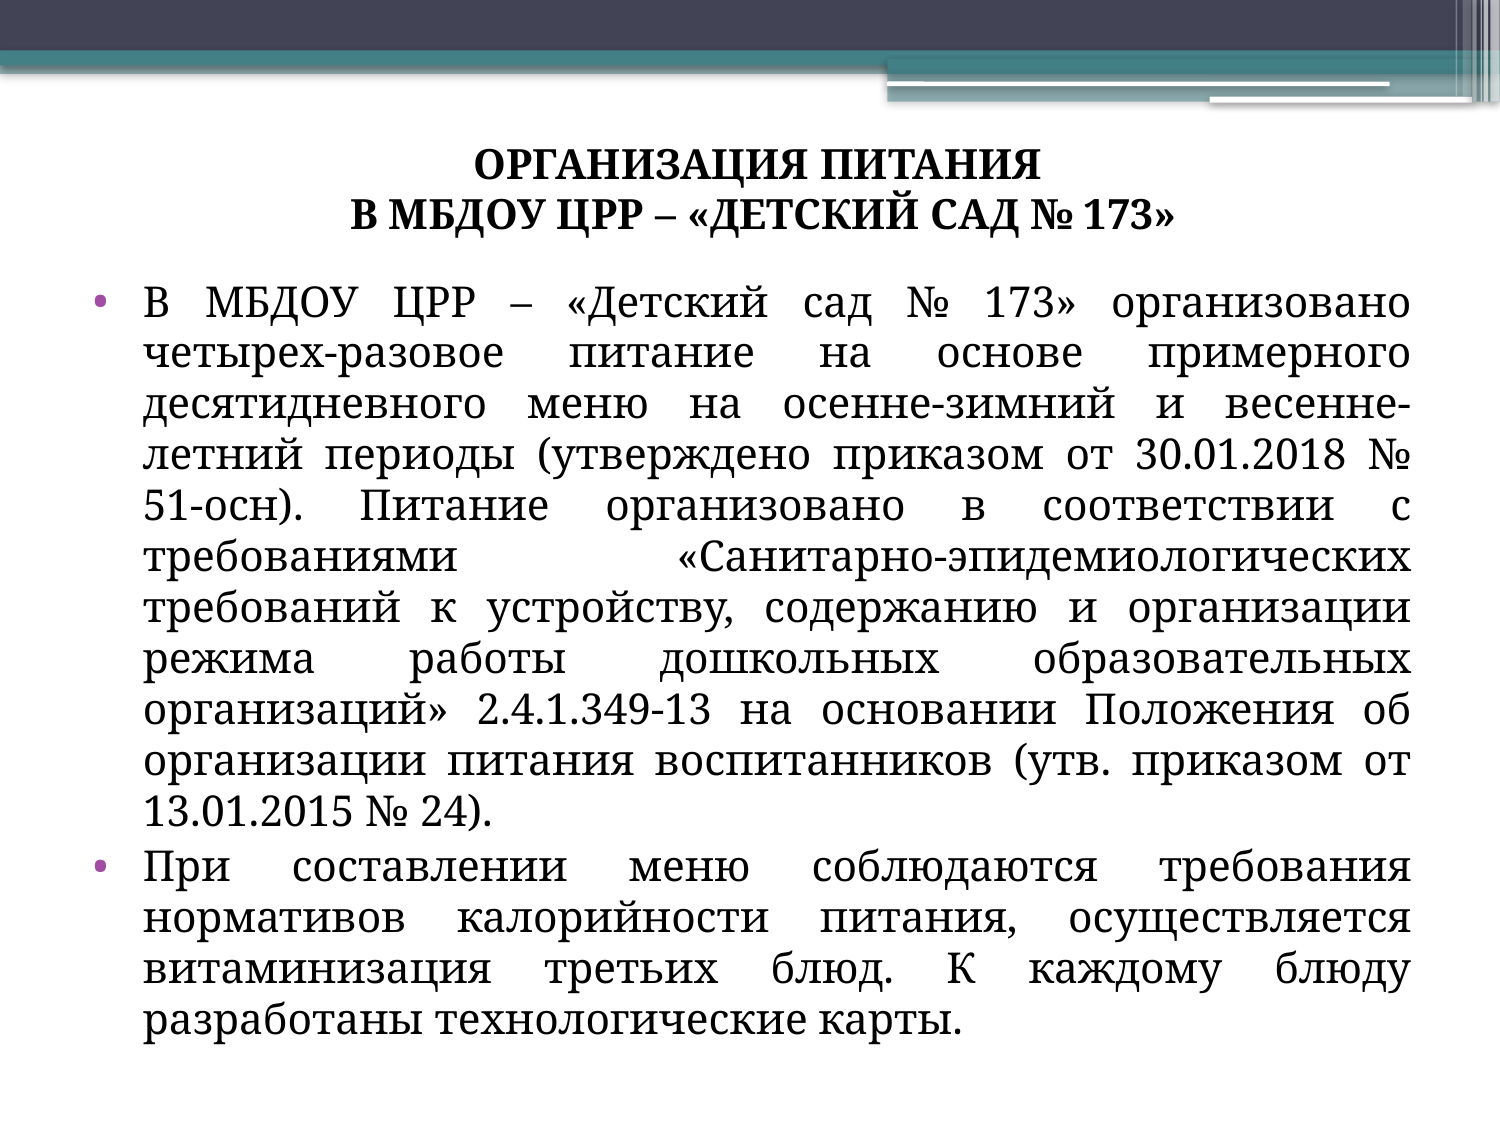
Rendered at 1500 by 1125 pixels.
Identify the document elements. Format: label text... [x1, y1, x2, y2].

list В МБДОУ ЦРР – «Детский сад № 173» организовано четырех-разовое питание на основе примерного десятидневного меню на осенне-зимний и весенне-летний периоды (утверждено приказом от 30.01.2018 № 51-осн). Питание организовано в соответствии с требованиями «Санитарно-эпидемиологических требований к устройству, содержанию и организации режима работы дошкольных образовательных организаций» 2.4.1.349-13 на основании Положения об организации питания воспитанников (утв. приказом от 13.01.2015 № 24). При составлении меню соблюдаются требования нормативов калорийности питания, осуществляется витаминизация третьих блюд. К каждому блюду разработаны технологические карты. [76, 267, 1427, 1059]
title ОРГАНИЗАЦИЯ ПИТАНИЯ В МБДОУ ЦРР – «ДЕТСКИЙ САД № 173» [88, 125, 1439, 301]
